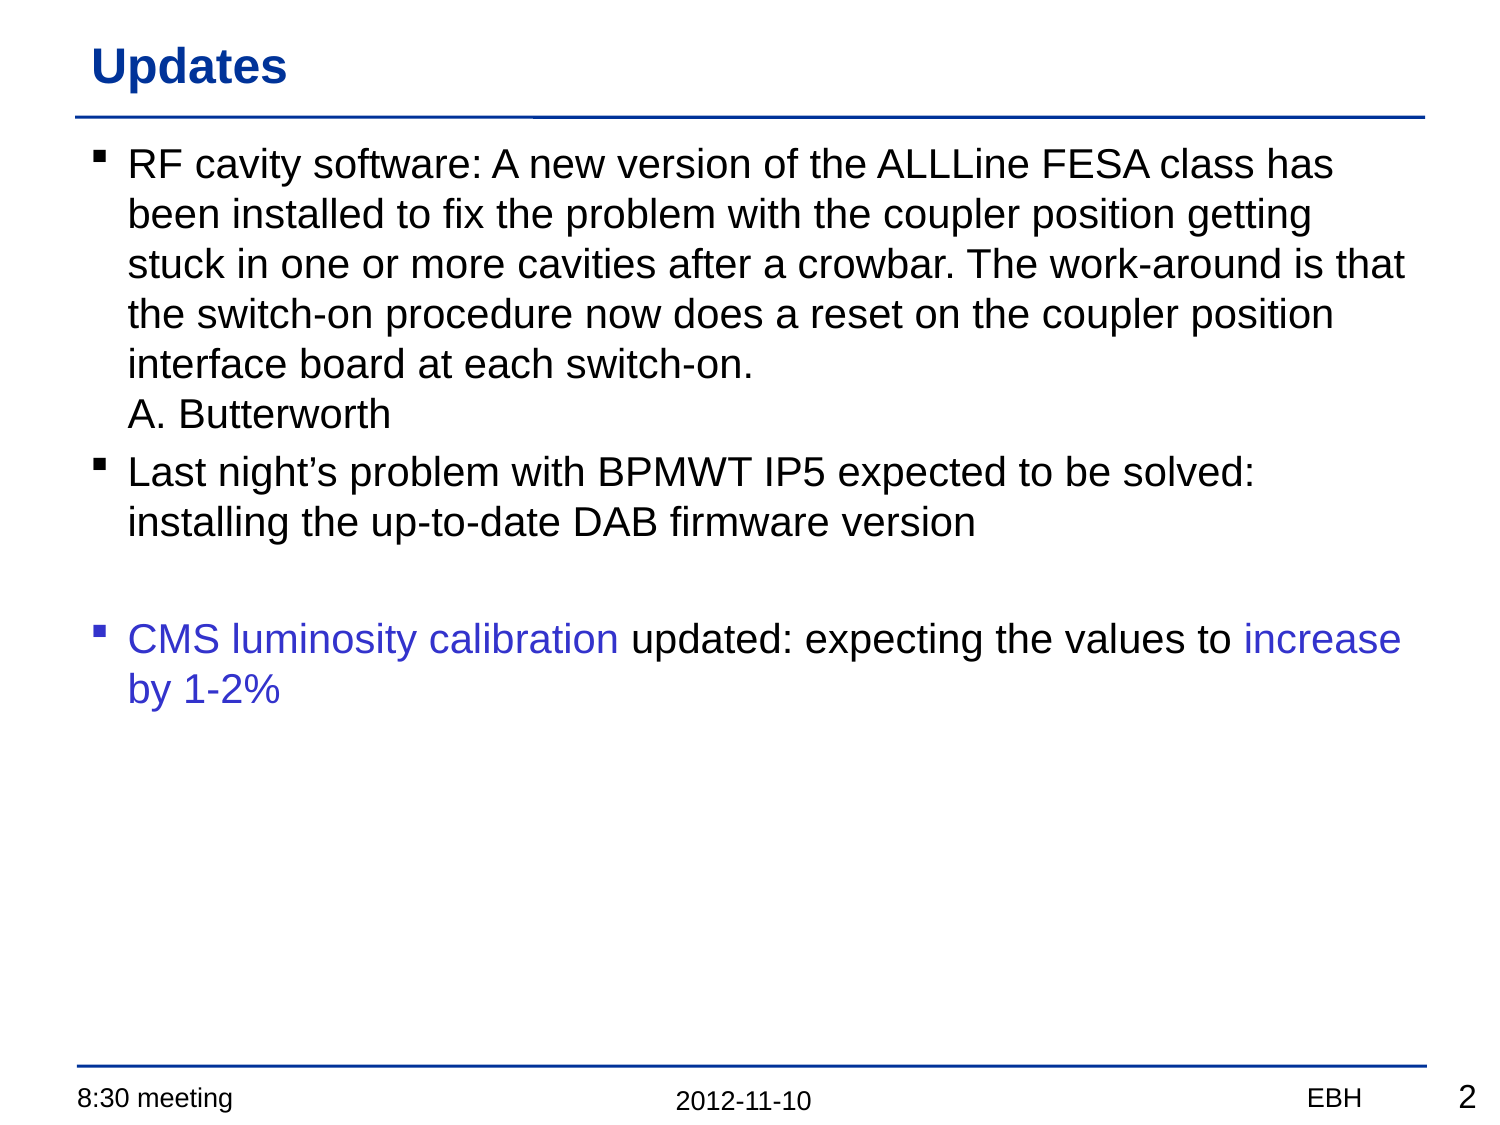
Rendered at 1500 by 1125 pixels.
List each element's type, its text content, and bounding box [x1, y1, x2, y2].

title Updates [75, 12, 1425, 116]
list RF cavity software: A new version of the ALLLine FESA class has been installed to fix the problem with the coupler position getting stuck in one or more cavities after a crowbar. The work-around is that the switch-on procedure now does a reset on the coupler position interface board at each switch-on. A. Butterworth Last night’s problem with BPMWT IP5 expected to be solved: installing the up-to-date DAB firmware version CMS luminosity calibration updated: expecting the values to increase by 1-2% [74, 128, 1426, 1054]
